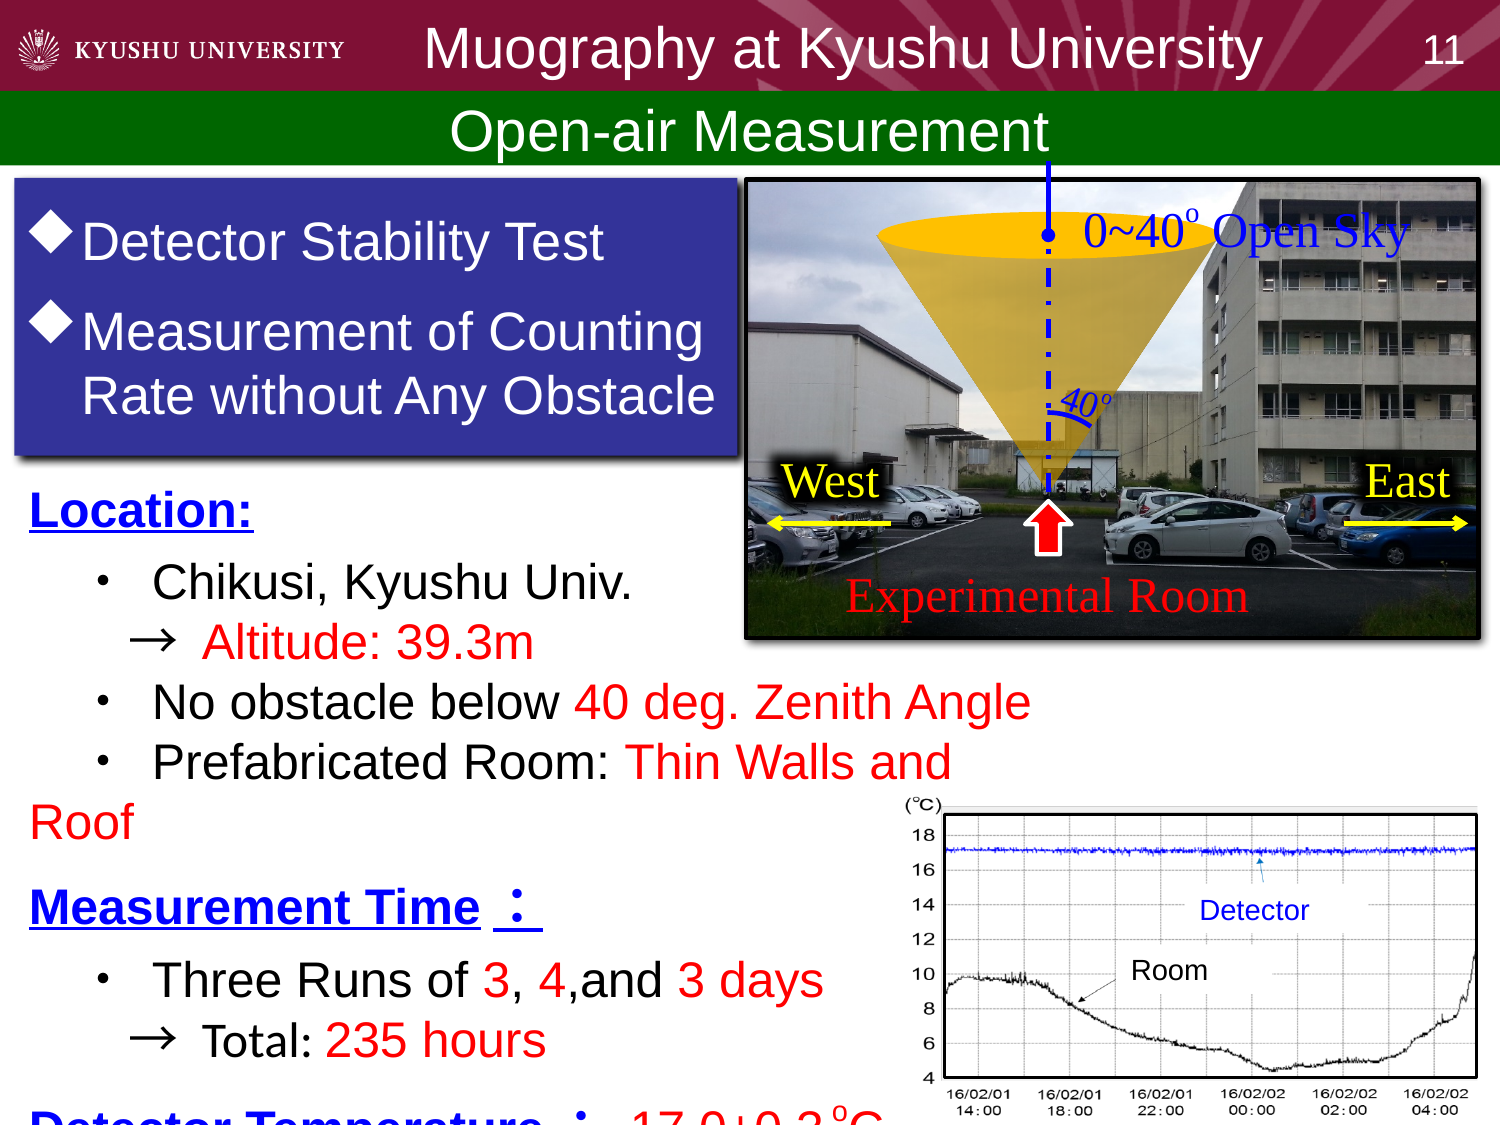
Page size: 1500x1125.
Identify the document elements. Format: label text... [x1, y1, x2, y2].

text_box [890, 787, 1479, 1125]
text_box Muography at Kyushu University [407, 10, 1282, 81]
text_box Location: ・ Chikusi, Kyushu Univ. → Altitude: 39.3m ・ No obstacle below 40 deg. Zenith Angle ・ Prefabricated Room: Thin Walls and Roof Measurement Time： ・ Three Runs of 3, 4,and 3 days → Total: 235 hours Detector Temperature： 17.0±0.3 oC [13, 469, 1069, 1125]
picture [0, 0, 1500, 90]
text_box Open-air Measurement [0, 90, 1500, 166]
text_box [737, 160, 1500, 637]
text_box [9, 177, 749, 456]
slide_number 11 [1387, 15, 1500, 85]
